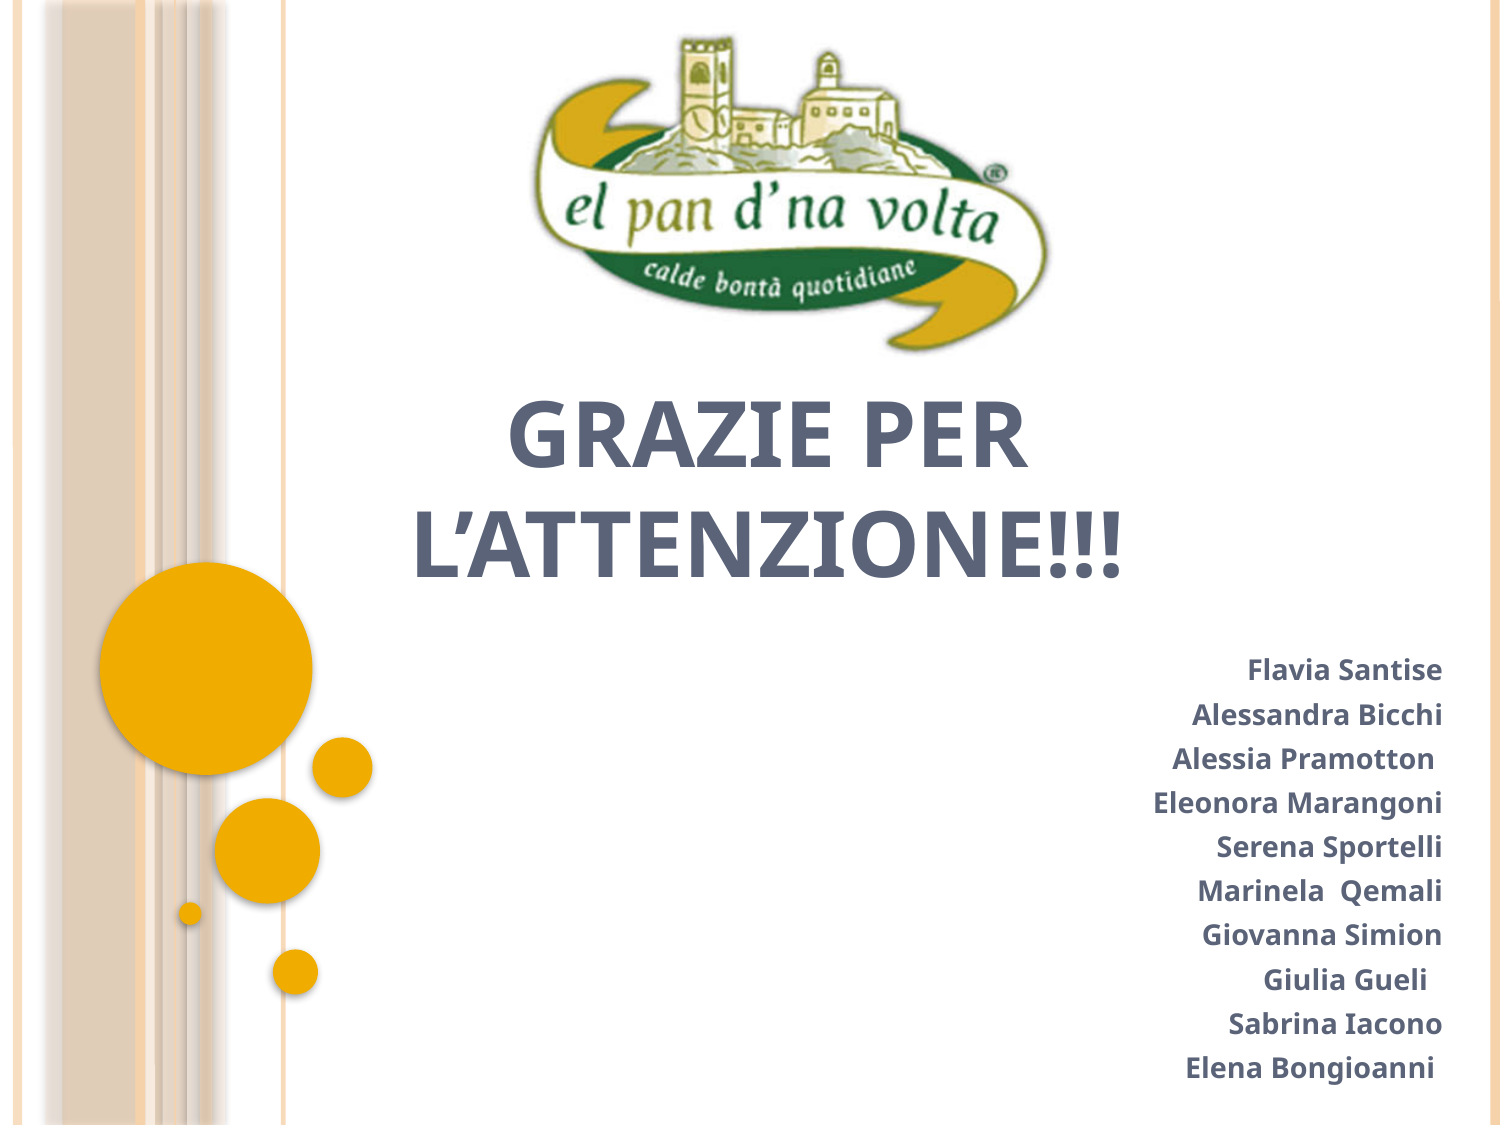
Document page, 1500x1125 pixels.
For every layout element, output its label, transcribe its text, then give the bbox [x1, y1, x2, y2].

title GRAZIE PER L’ATTENZIONE!!! [222, 398, 1313, 604]
subtitle Flavia Santise Alessandra Bicchi Alessia Pramotton Eleonora Marangoni Serena Sportelli Marinela Qemali Giovanna Simion Giulia Gueli Sabrina Iacono Elena Bongioanni [445, 644, 1458, 1093]
picture [526, 24, 1056, 358]
